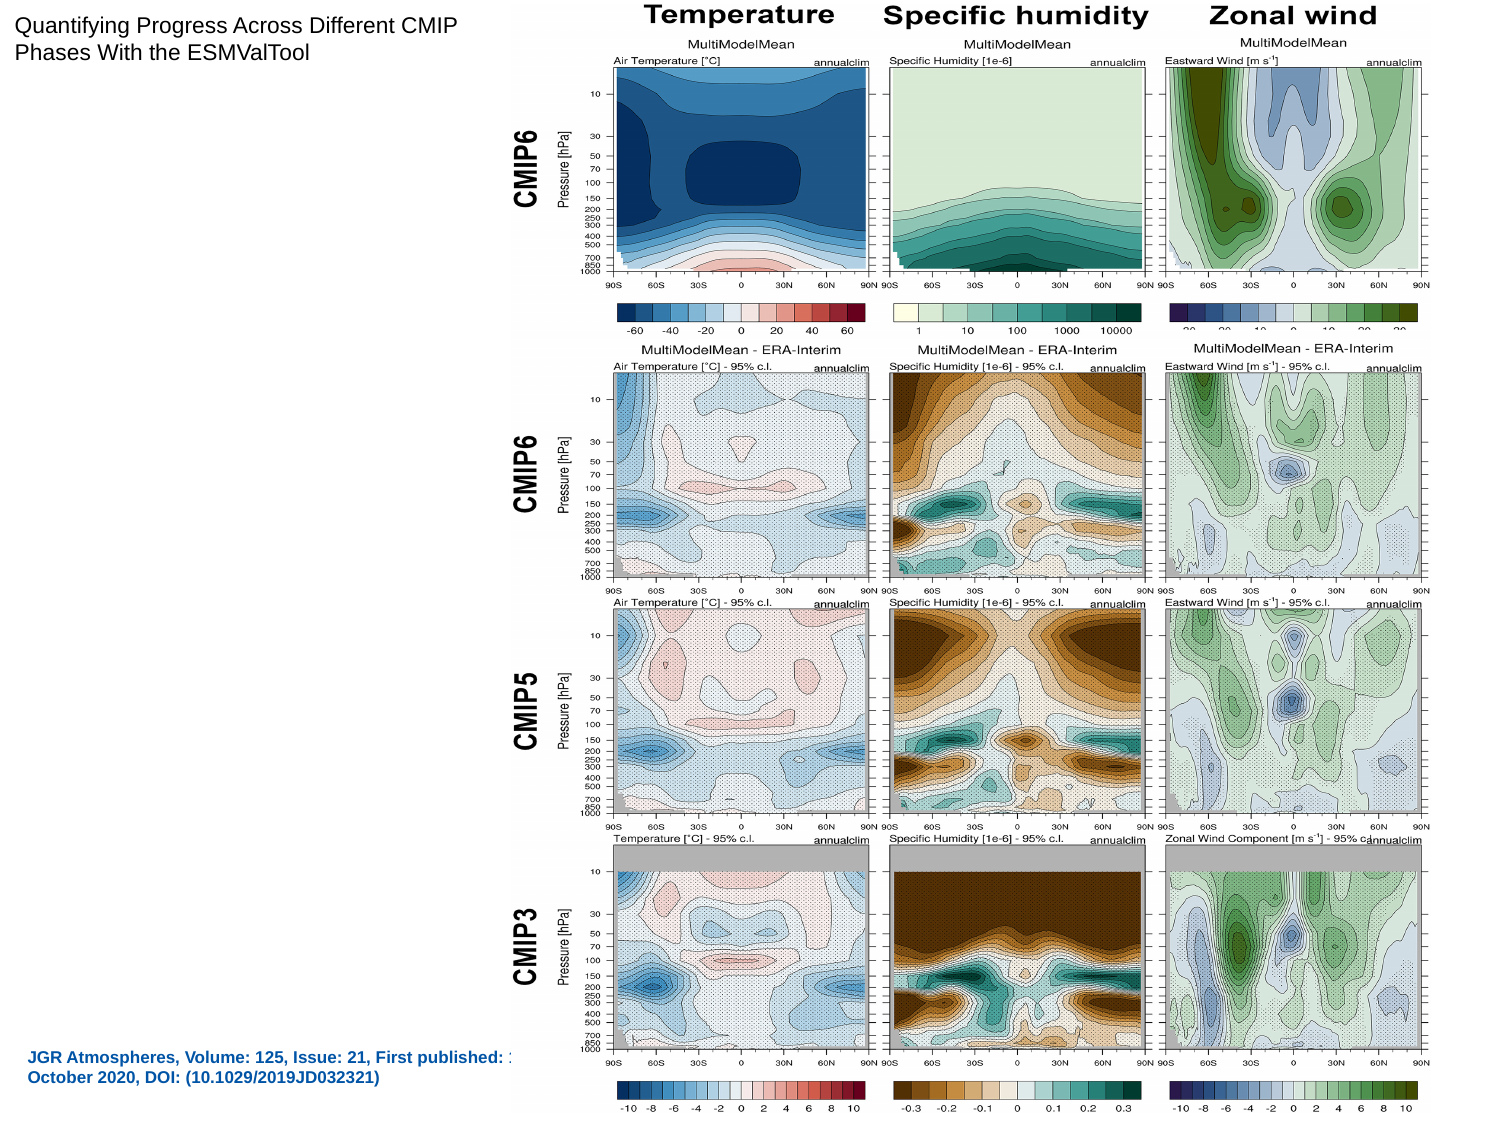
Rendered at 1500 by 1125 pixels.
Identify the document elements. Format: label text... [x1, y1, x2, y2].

text_box Quantifying Progress Across Different CMIP Phases With the ESMValTool [0, 3, 490, 78]
picture [511, 2, 1431, 1113]
text_box JGR Atmospheres, Volume: 125, Issue: 21, First published: 18 October 2020, DOI: (10.1029/2019JD032321) [12, 1038, 506, 1113]
